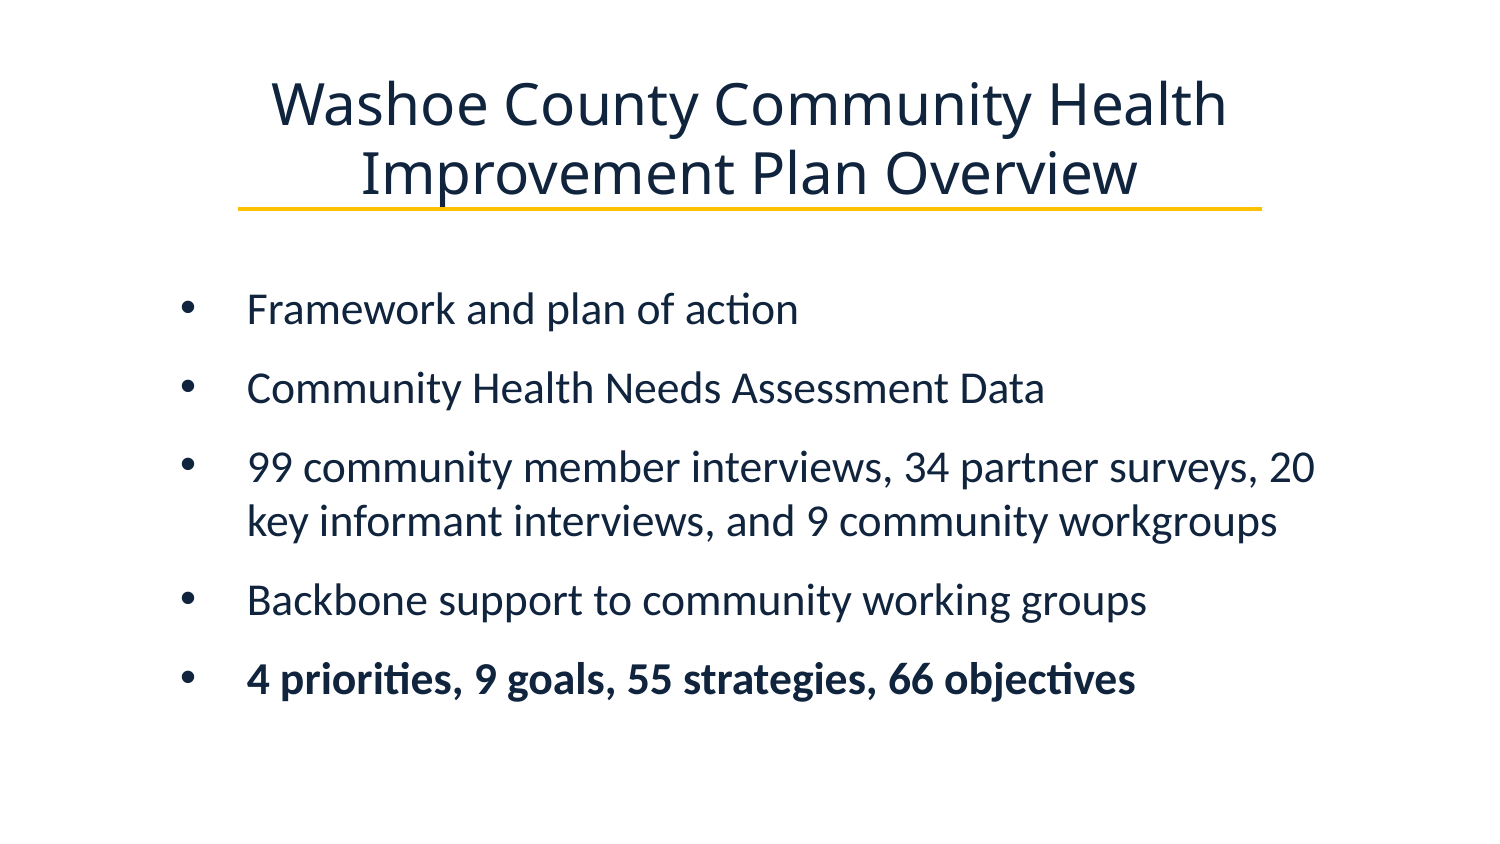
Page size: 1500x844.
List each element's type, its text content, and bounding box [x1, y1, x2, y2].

title Washoe County Community Health Improvement Plan Overview [165, 85, 1335, 188]
list Framework and plan of action Community Health Needs Assessment Data 99 community member interviews, 34 partner surveys, 20 key informant interviews, and 9 community workgroups Backbone support to community working groups 4 priorities, 9 goals, 55 strategies, 66 objectives [165, 271, 1335, 769]
